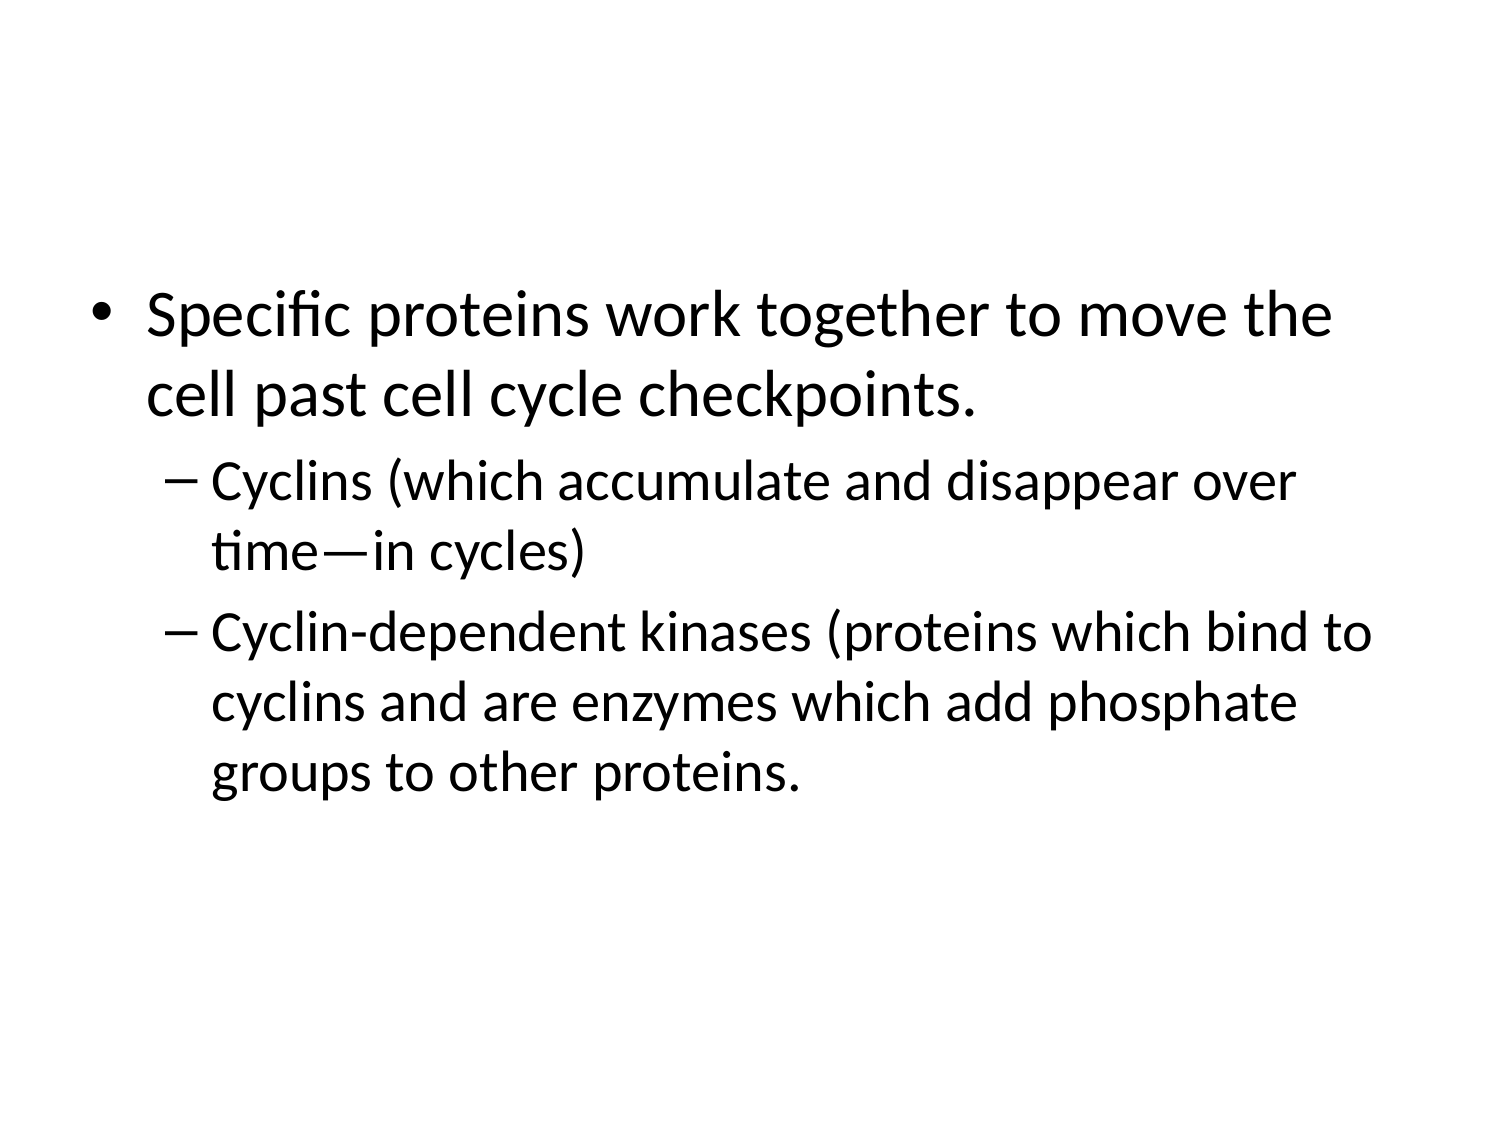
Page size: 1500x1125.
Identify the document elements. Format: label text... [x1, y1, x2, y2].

list Specific proteins work together to move the cell past cell cycle checkpoints. Cyclins (which accumulate and disappear over time—in cycles) Cyclin-dependent kinases (proteins which bind to cyclins and are enzymes which add phosphate groups to other proteins. [75, 262, 1425, 1005]
